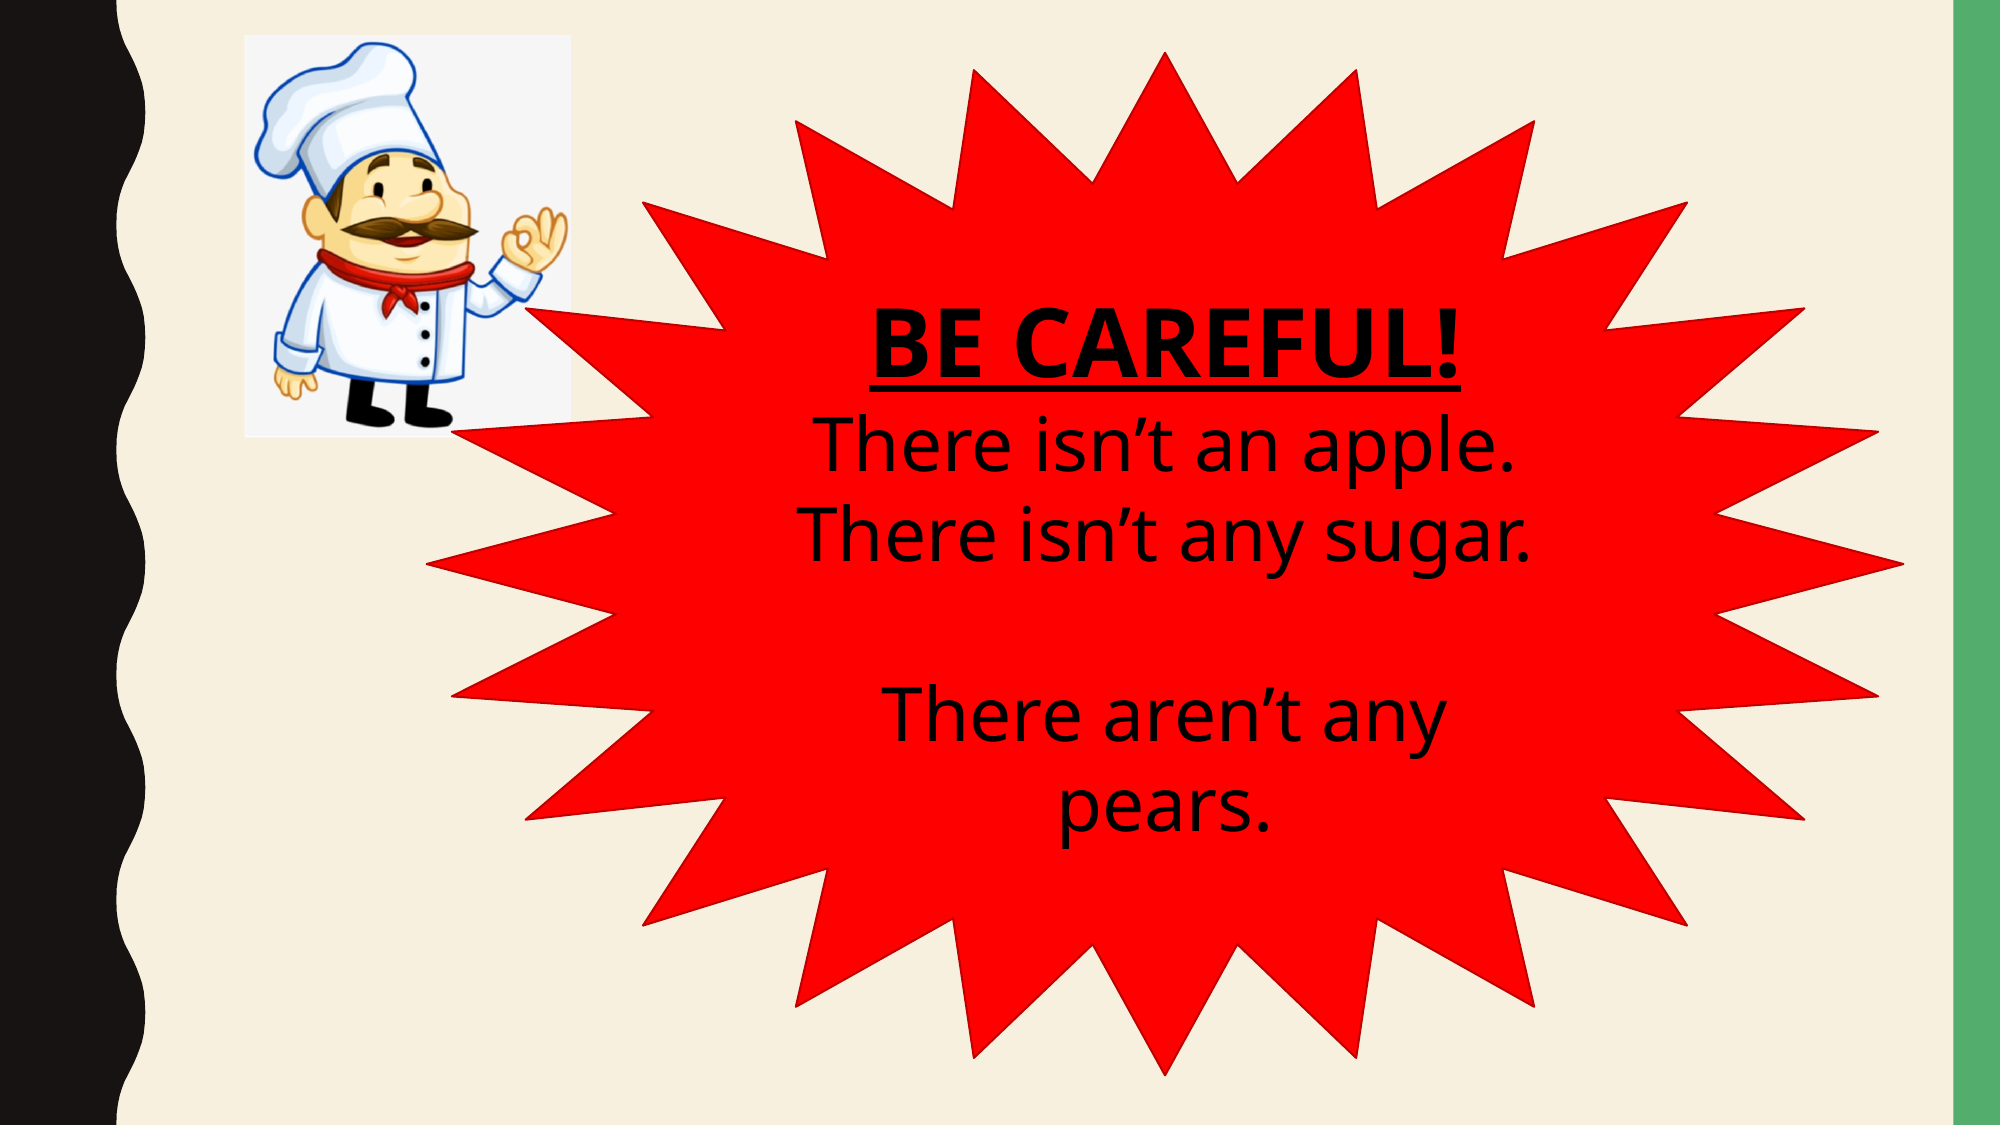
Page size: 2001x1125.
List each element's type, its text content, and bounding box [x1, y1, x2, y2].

text_box BE CAREFUL! There isn’t an apple. There isn’t any sugar. There aren’t any pears. [425, 51, 1905, 1077]
picture [243, 35, 571, 438]
